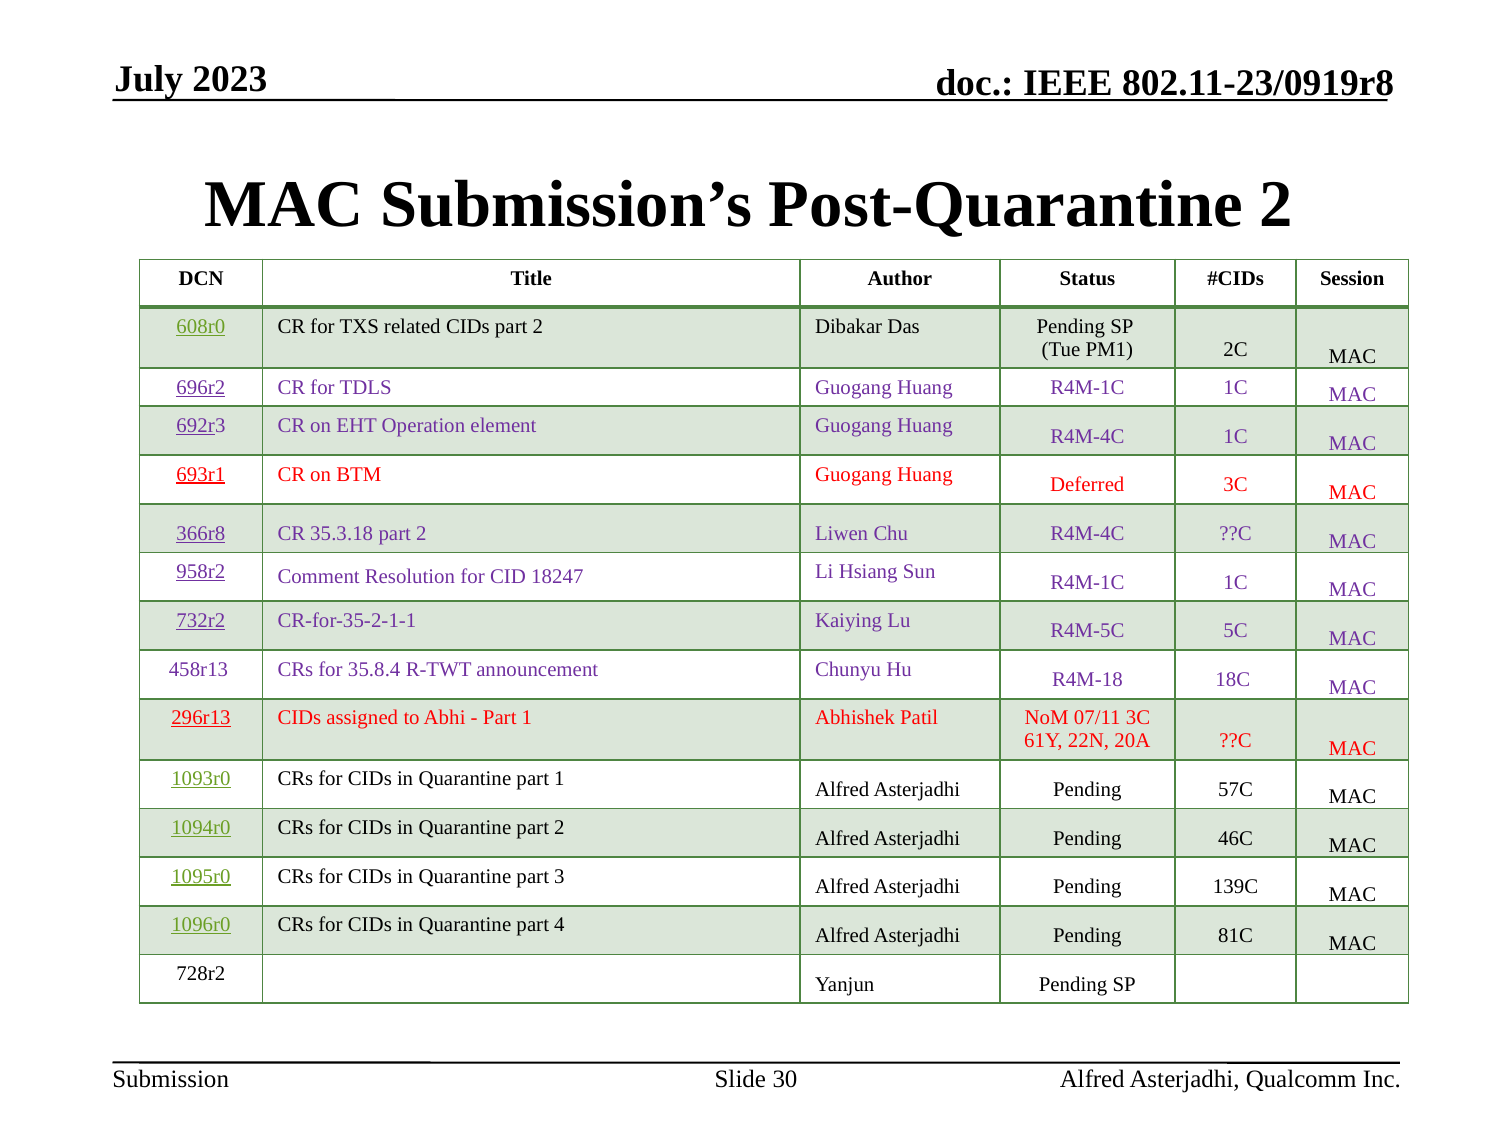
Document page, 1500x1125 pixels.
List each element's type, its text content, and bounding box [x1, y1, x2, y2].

table_cell CRs for CIDs in Quarantine part 2 [263, 809, 799, 856]
table_header #CIDs [1176, 260, 1295, 305]
table_cell 296r13 [140, 700, 262, 759]
table_cell 3C [1176, 456, 1295, 503]
table_cell ??C [1176, 505, 1295, 552]
table_cell Chunyu Hu [801, 651, 999, 698]
table_cell Pending [1001, 907, 1174, 954]
table_cell 608r0 [140, 309, 262, 367]
table_cell 958r2 [140, 553, 262, 600]
table_cell 366r8 [140, 505, 262, 552]
table_cell CRs for CIDs in Quarantine part 4 [263, 907, 799, 954]
table_cell Li Hsiang Sun [801, 553, 999, 600]
table_cell 1093r0 [140, 761, 262, 808]
table_cell 732r2 [140, 602, 262, 649]
table_cell MAC [1297, 809, 1408, 856]
table_cell Liwen Chu [801, 505, 999, 552]
table_cell 57C [1176, 761, 1295, 808]
table_cell Deferred [1001, 456, 1174, 503]
table_cell [1297, 955, 1408, 1002]
table_cell R4M-4C [1001, 505, 1174, 552]
table_cell Alfred Asterjadhi [801, 907, 999, 954]
table_cell 1094r0 [140, 809, 262, 856]
table_cell MAC [1297, 700, 1408, 759]
table_cell ??C [1176, 700, 1295, 759]
table_cell 1095r0 [140, 858, 262, 905]
table_cell CRs for CIDs in Quarantine part 3 [263, 858, 799, 905]
table_cell Pending SP (Tue PM1) [1001, 309, 1174, 367]
table_cell CR-for-35-2-1-1 [263, 602, 799, 649]
table_cell Guogang Huang [801, 407, 999, 454]
table_cell CR on BTM [263, 456, 799, 503]
table_cell MAC [1297, 858, 1408, 905]
table_cell Alfred Asterjadhi [801, 809, 999, 856]
table_cell Pending [1001, 858, 1174, 905]
table_cell Comment Resolution for CID 18247 [263, 553, 799, 600]
slide_number Slide 30 [712, 1061, 800, 1123]
table_cell NoM 07/11 3C 61Y, 22N, 20A [1001, 700, 1174, 759]
table_cell 692r3 [140, 407, 262, 454]
title MAC Submission’s Post-Quarantine 2 [112, 112, 1388, 288]
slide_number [114, 54, 423, 100]
table_cell CRs for 35.8.4 R-TWT announcement [263, 651, 799, 698]
footer Alfred Asterjadhi, Qualcomm Inc. [878, 1061, 1402, 1093]
table_cell R4M-1C [1001, 369, 1174, 405]
table_cell MAC [1297, 761, 1408, 808]
table_cell R4M-18 [1001, 651, 1174, 698]
table_cell CIDs assigned to Abhi - Part 1 [263, 700, 799, 759]
table_cell 5C [1176, 602, 1295, 649]
table_cell 458r13 [140, 651, 262, 698]
table_cell R4M-5C [1001, 602, 1174, 649]
table_header Status [1001, 260, 1174, 305]
table_cell Dibakar Das [801, 309, 999, 367]
table_cell MAC [1297, 505, 1408, 552]
table_cell Abhishek Patil [801, 700, 999, 759]
table_cell 18C [1176, 651, 1295, 698]
table_cell CR for TDLS [263, 369, 799, 405]
table_cell 696r2 [140, 369, 262, 405]
table_cell MAC [1297, 602, 1408, 649]
table_cell CR 35.3.18 part 2 [263, 505, 799, 552]
table_cell Pending SP [1001, 955, 1174, 1002]
table_cell CR for TXS related CIDs part 2 [263, 309, 799, 367]
table_cell 693r1 [140, 456, 262, 503]
table_cell 2C [1176, 309, 1295, 367]
table_cell Alfred Asterjadhi [801, 858, 999, 905]
table_cell [1176, 955, 1295, 1002]
table_cell MAC [1297, 369, 1408, 405]
table_cell Alfred Asterjadhi [801, 761, 999, 808]
table_cell 81C [1176, 907, 1295, 954]
table_cell 1C [1176, 407, 1295, 454]
table_cell R4M-1C [1001, 553, 1174, 600]
table_header Session [1297, 260, 1408, 305]
table_header Title [263, 260, 799, 305]
table_cell 46C [1176, 809, 1295, 856]
table_cell Yanjun [801, 955, 999, 1002]
table_cell R4M-4C [1001, 407, 1174, 454]
table_cell Pending [1001, 761, 1174, 808]
table_cell CRs for CIDs in Quarantine part 1 [263, 761, 799, 808]
table_header Author [801, 260, 999, 305]
table_cell Kaiying Lu [801, 602, 999, 649]
table_cell MAC [1297, 907, 1408, 954]
table_cell MAC [1297, 456, 1408, 503]
table_cell MAC [1297, 407, 1408, 454]
table_cell Pending [1001, 809, 1174, 856]
table_cell CR on EHT Operation element [263, 407, 799, 454]
table_cell [263, 955, 799, 1002]
table_cell 1C [1176, 553, 1295, 600]
table_cell MAC [1297, 309, 1408, 367]
table_cell Guogang Huang [801, 456, 999, 503]
table_cell 139C [1176, 858, 1295, 905]
table_cell Guogang Huang [801, 369, 999, 405]
table_cell MAC [1297, 553, 1408, 600]
table_cell 728r2 [140, 955, 262, 1002]
table_header DCN [140, 260, 262, 305]
table_cell MAC [1297, 651, 1408, 698]
table_cell 1096r0 [140, 907, 262, 954]
table_cell 1C [1176, 369, 1295, 405]
